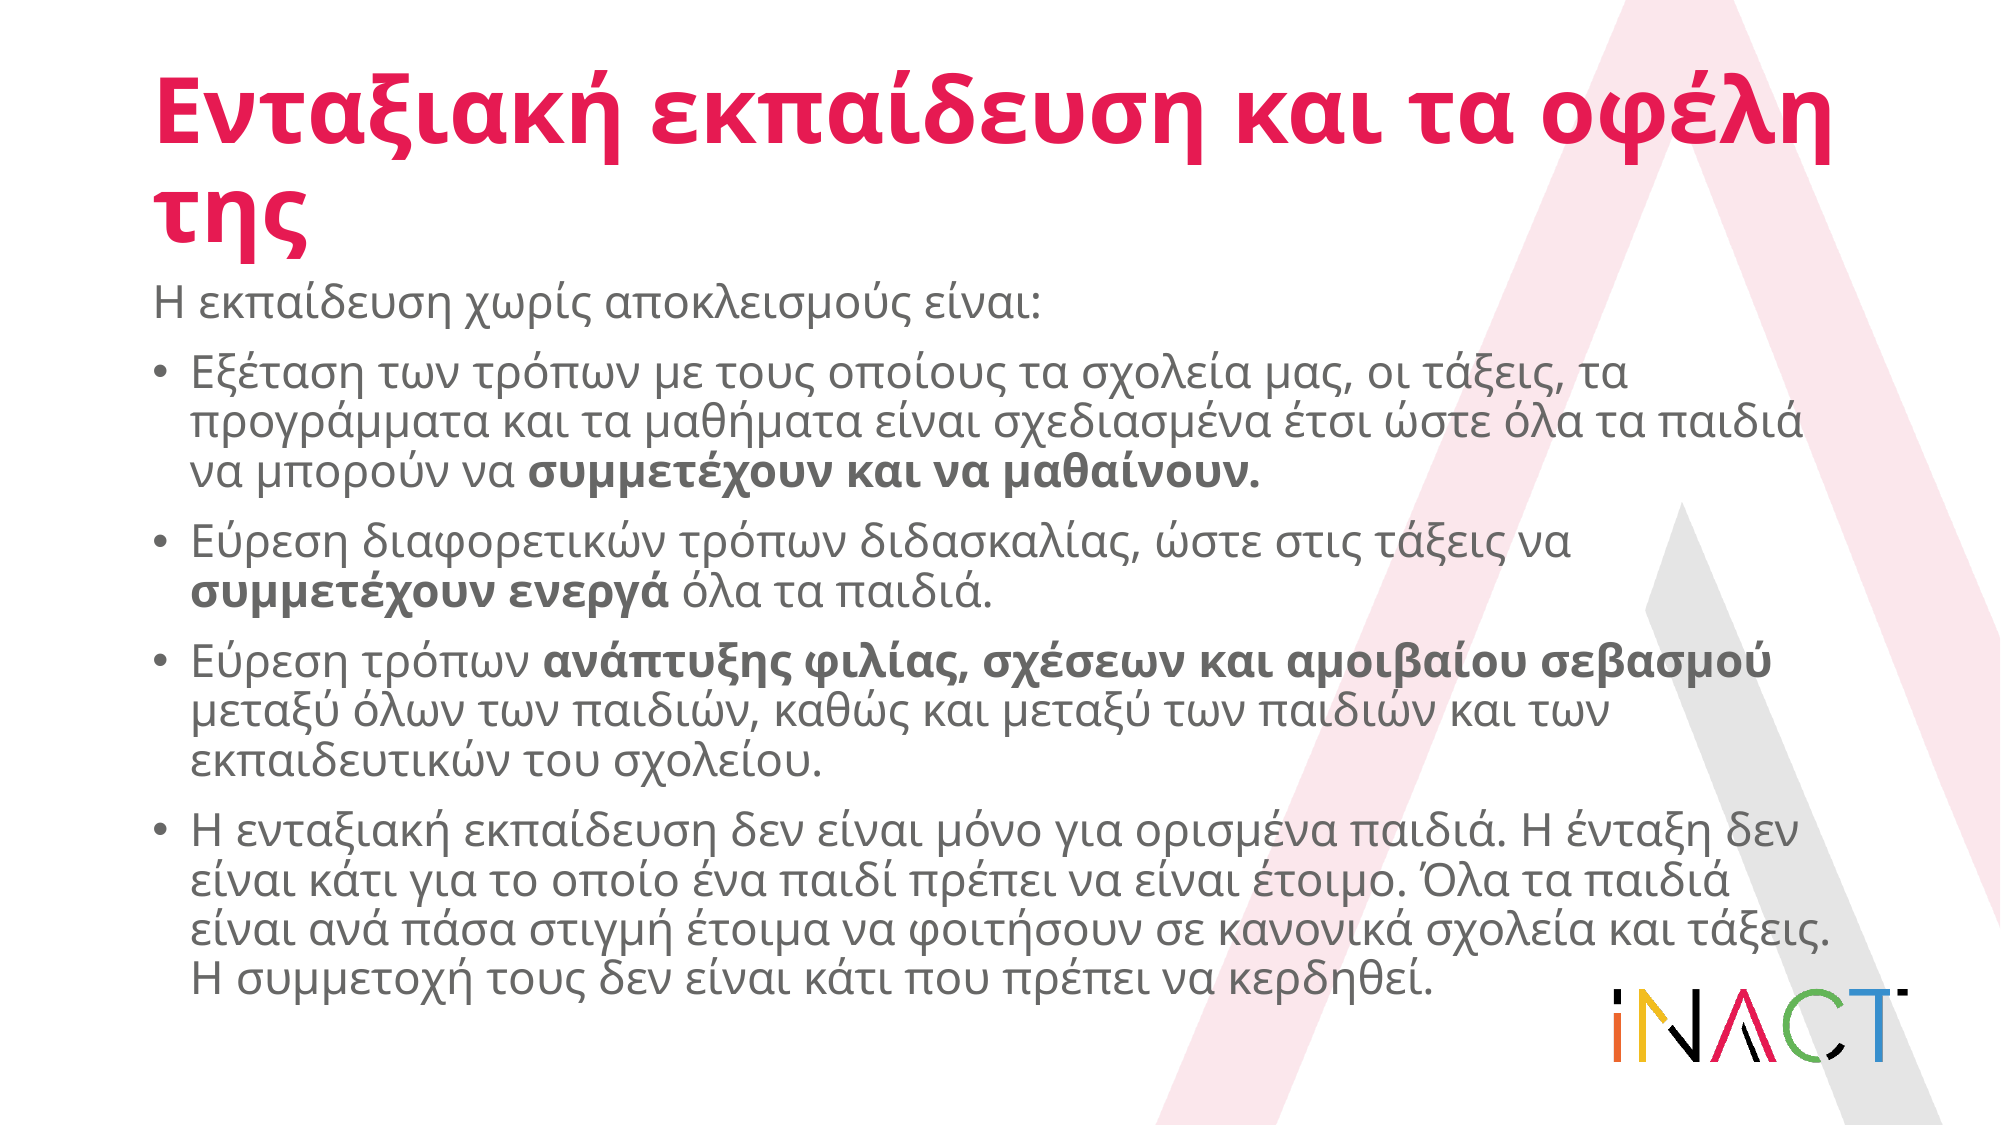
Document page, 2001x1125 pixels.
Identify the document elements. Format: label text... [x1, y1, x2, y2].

list Η εκπαίδευση χωρίς αποκλεισμούς είναι: Εξέταση των τρόπων με τους οποίους τα σχολεία μας, οι τάξεις, τα προγράμματα και τα μαθήματα είναι σχεδιασμένα έτσι ώστε όλα τα παιδιά να μπορούν να συμμετέχουν και να μαθαίνουν. Εύρεση διαφορετικών τρόπων διδασκαλίας, ώστε στις τάξεις να συμμετέχουν ενεργά όλα τα παιδιά. Εύρεση τρόπων ανάπτυξης φιλίας, σχέσεων και αμοιβαίου σεβασμού μεταξύ όλων των παιδιών, καθώς και μεταξύ των παιδιών και των εκπαιδευτικών του σχολείου. Η ενταξιακή εκπαίδευση δεν είναι μόνο για ορισμένα παιδιά. Η ένταξη δεν είναι κάτι για το οποίο ένα παιδί πρέπει να είναι έτοιμο. Όλα τα παιδιά είναι ανά πάσα στιγμή έτοιμα να φοιτήσουν σε κανονικά σχολεία και τάξεις. Η συμμετοχή τους δεν είναι κάτι που πρέπει να κερδηθεί. [137, 271, 1863, 1031]
picture [1148, 0, 2001, 1125]
title Ενταξιακή εκπαίδευση και τα οφέλη της [137, 54, 1863, 271]
